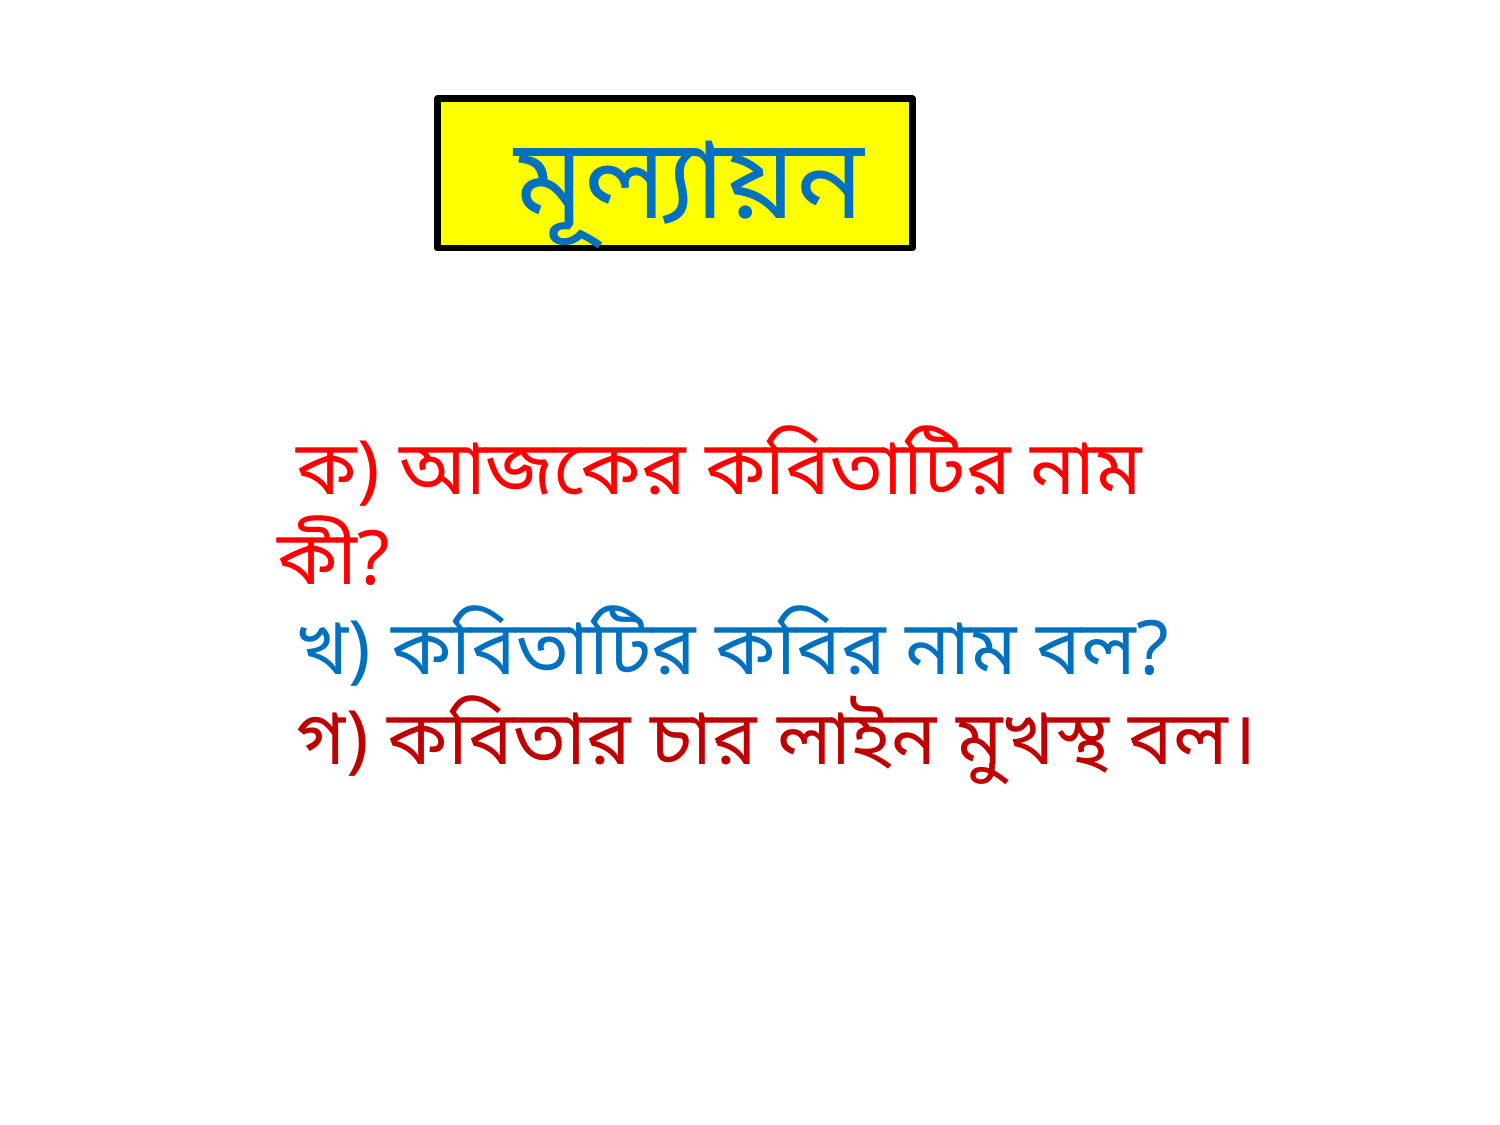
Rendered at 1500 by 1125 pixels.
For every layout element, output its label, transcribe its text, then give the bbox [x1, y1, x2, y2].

text_box ক) আজকের কবিতাটির নাম কী? খ) কবিতাটির কবির নাম বল? গ) কবিতার চার লাইন মুখস্থ বল। [262, 412, 1275, 787]
text_box মূল্যায়ন [437, 98, 913, 249]
